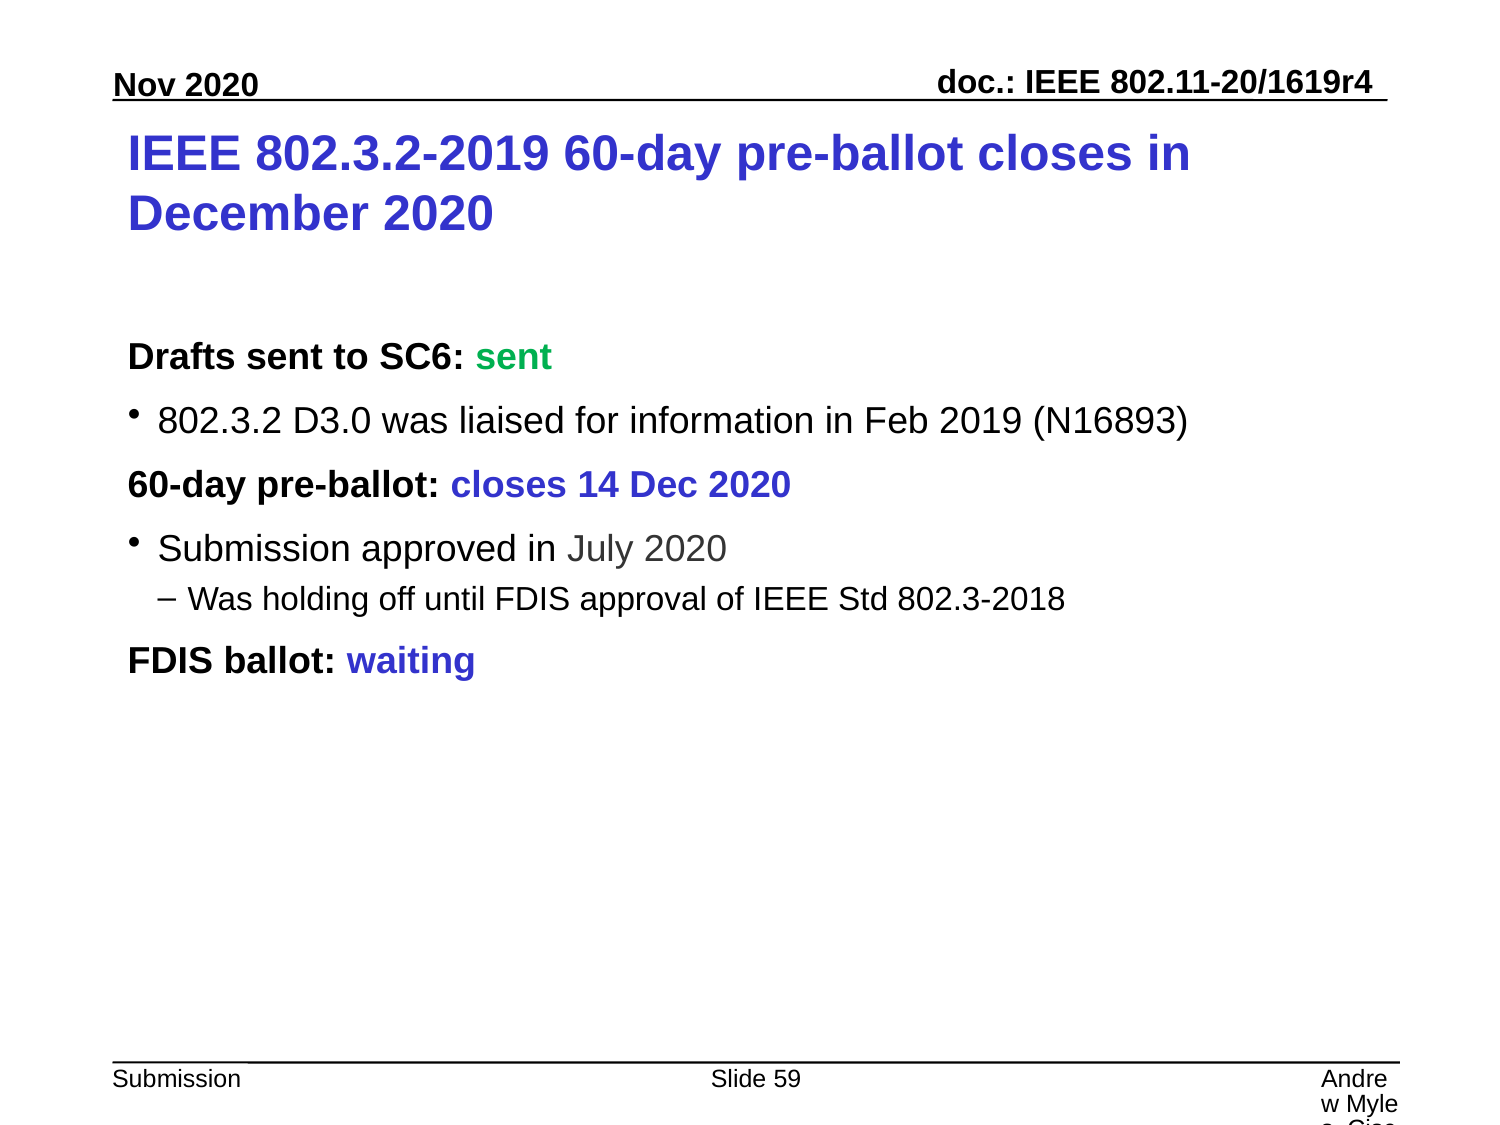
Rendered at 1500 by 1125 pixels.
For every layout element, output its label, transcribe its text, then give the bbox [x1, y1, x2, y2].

slide_number Slide 59 [709, 1061, 803, 1093]
list Drafts sent to SC6: sent 802.3.2 D3.0 was liaised for information in Feb 2019 (N16893) 60-day pre-ballot: closes 14 Dec 2020 Submission approved in July 2020 Was holding off until FDIS approval of IEEE Std 802.3-2018 FDIS ballot: waiting [112, 324, 1388, 1000]
footer Andrew Myles, Cisco [1320, 1061, 1402, 1093]
title IEEE 802.3.2-2019 60-day pre-ballot closes in December 2020 [112, 112, 1388, 288]
